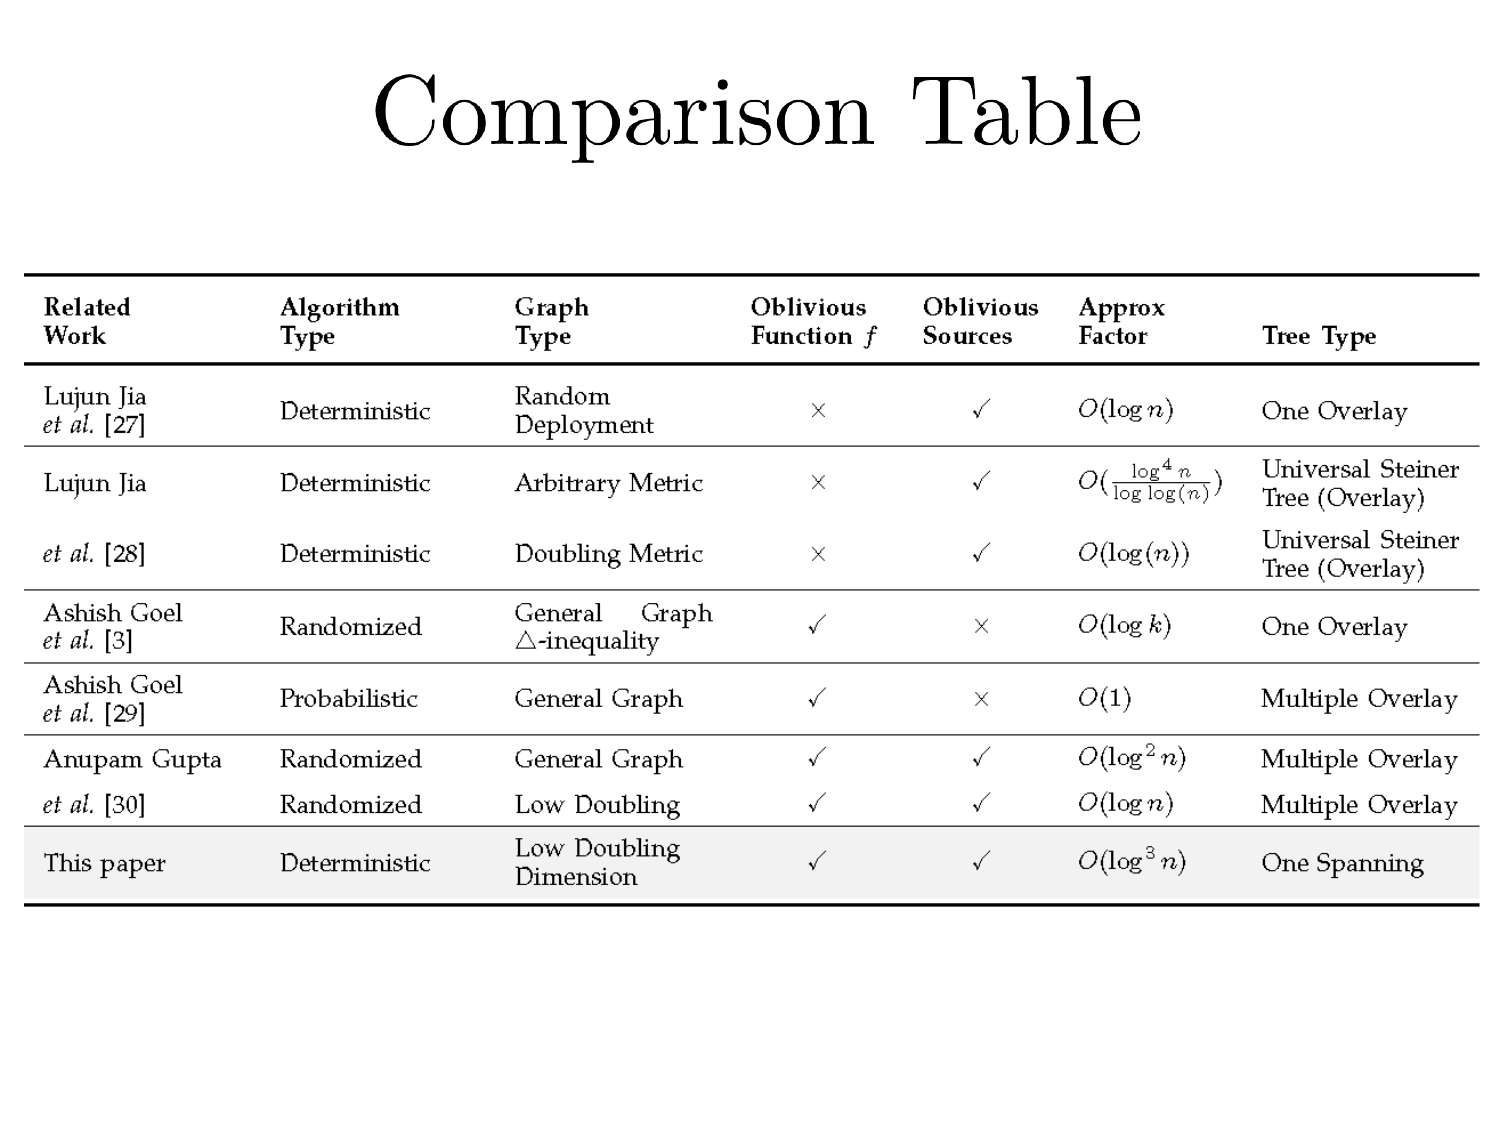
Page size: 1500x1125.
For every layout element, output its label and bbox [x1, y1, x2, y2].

picture [374, 74, 1141, 163]
picture [24, 263, 1491, 909]
